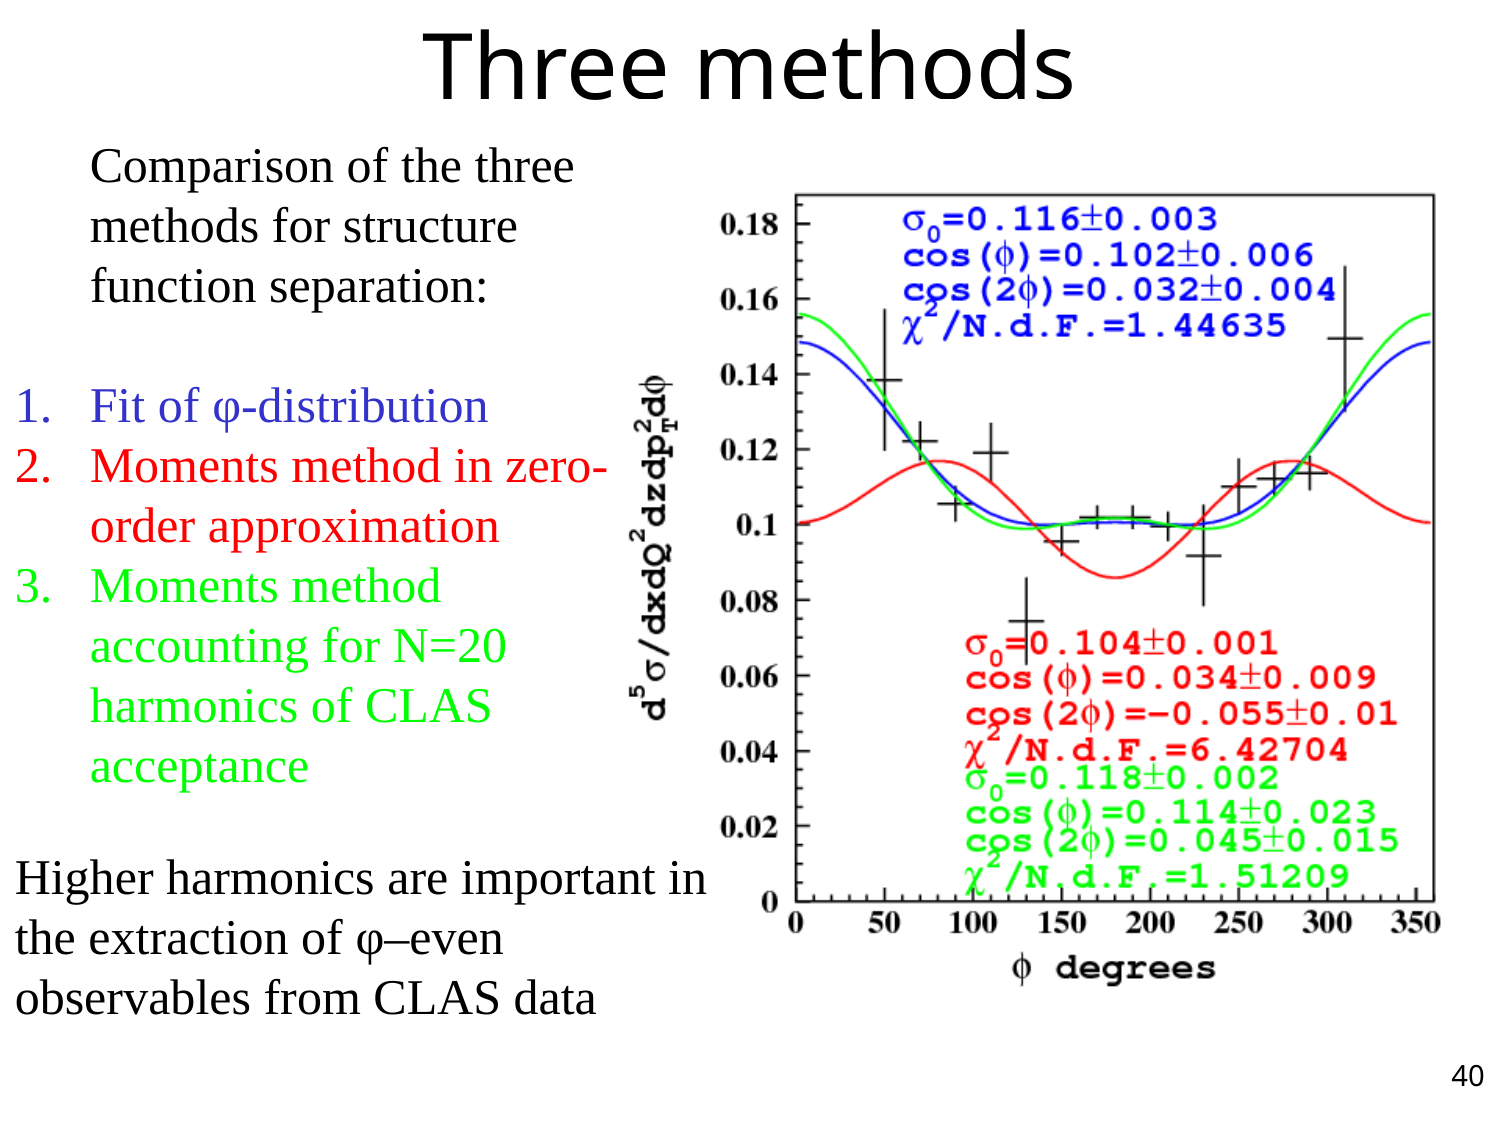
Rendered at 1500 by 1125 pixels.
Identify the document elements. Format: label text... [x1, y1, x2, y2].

slide_number 40 [1337, 1049, 1500, 1125]
title Three methods [0, 0, 1500, 124]
picture [619, 99, 1500, 1010]
text_box Higher harmonics are important in the extraction of φ–even observables from CLAS data [0, 837, 759, 1033]
text_box Comparison of the three methods for structure function separation: Fit of φ-distribution Moments method in zero-order approximation Moments method accounting for N=20 harmonics of CLAS acceptance [0, 124, 614, 800]
